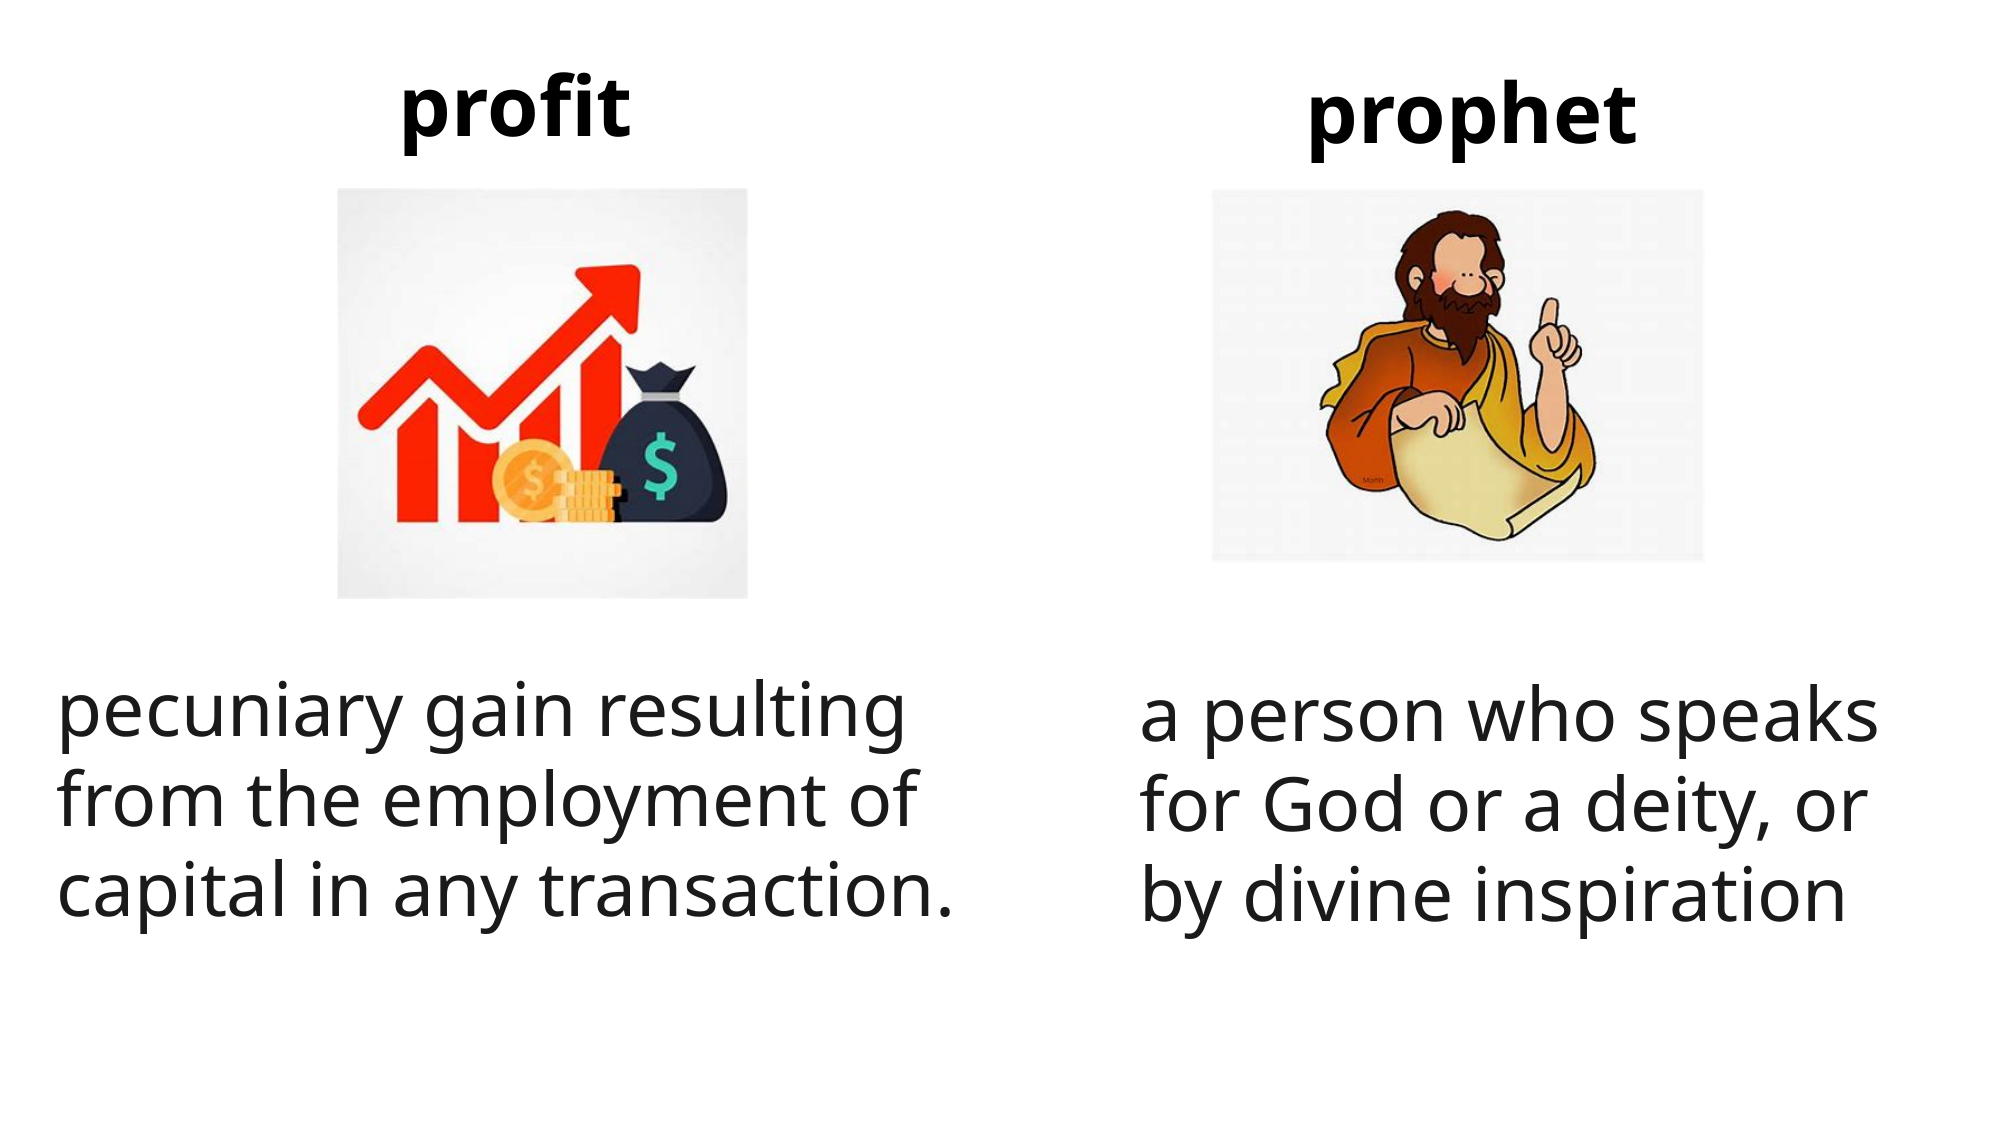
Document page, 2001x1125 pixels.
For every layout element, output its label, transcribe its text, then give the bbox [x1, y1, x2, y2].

text_box a person who speaks for God or a deity, or by divine inspiration [1125, 659, 1918, 945]
text_box prophet [1211, 53, 1734, 168]
picture [336, 188, 748, 599]
text_box profit [254, 46, 777, 161]
text_box pecuniary gain resulting from the employment of capital in any transaction. [41, 654, 1054, 940]
picture [1211, 188, 1705, 563]
